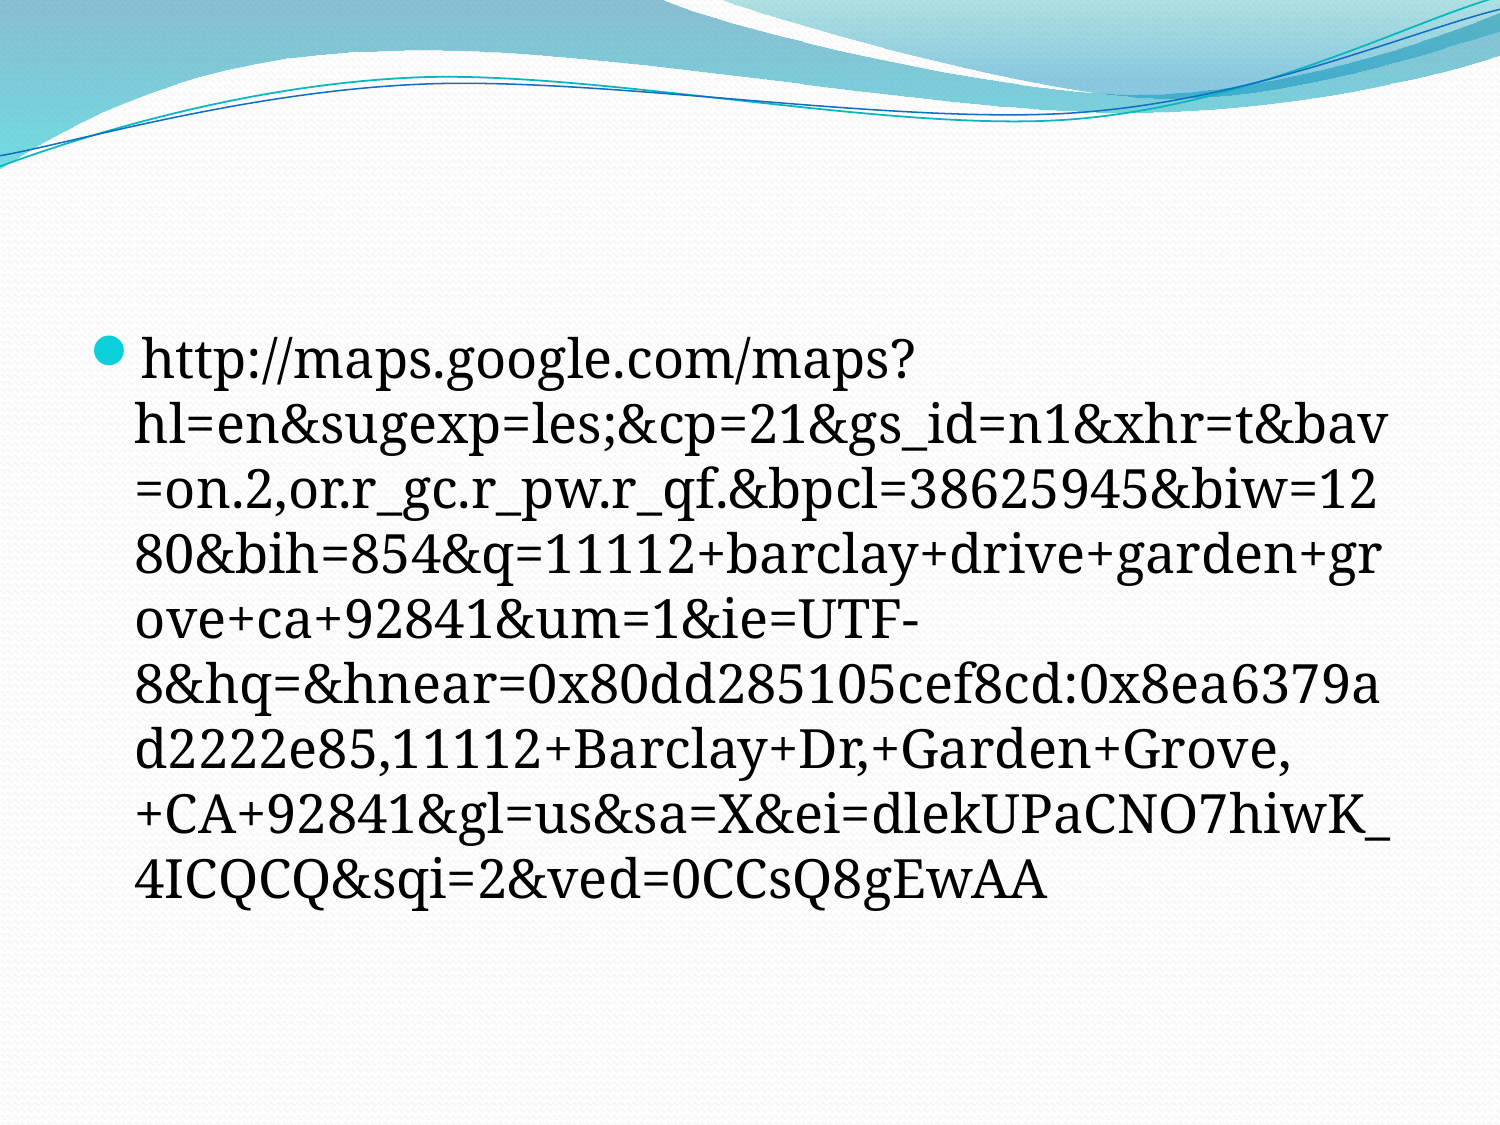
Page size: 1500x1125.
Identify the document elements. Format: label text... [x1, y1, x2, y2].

list http://maps.google.com/maps?hl=en&sugexp=les;&cp=21&gs_id=n1&xhr=t&bav=on.2,or.r_gc.r_pw.r_qf.&bpcl=38625945&biw=1280&bih=854&q=11112+barclay+drive+garden+grove+ca+92841&um=1&ie=UTF-8&hq=&hnear=0x80dd285105cef8cd:0x8ea6379ad2222e85,11112+Barclay+Dr,+Garden+Grove,+CA+92841&gl=us&sa=X&ei=dlekUPaCNO7hiwK_4ICQCQ&sqi=2&ved=0CCsQ8gEwAA [75, 317, 1425, 1038]
